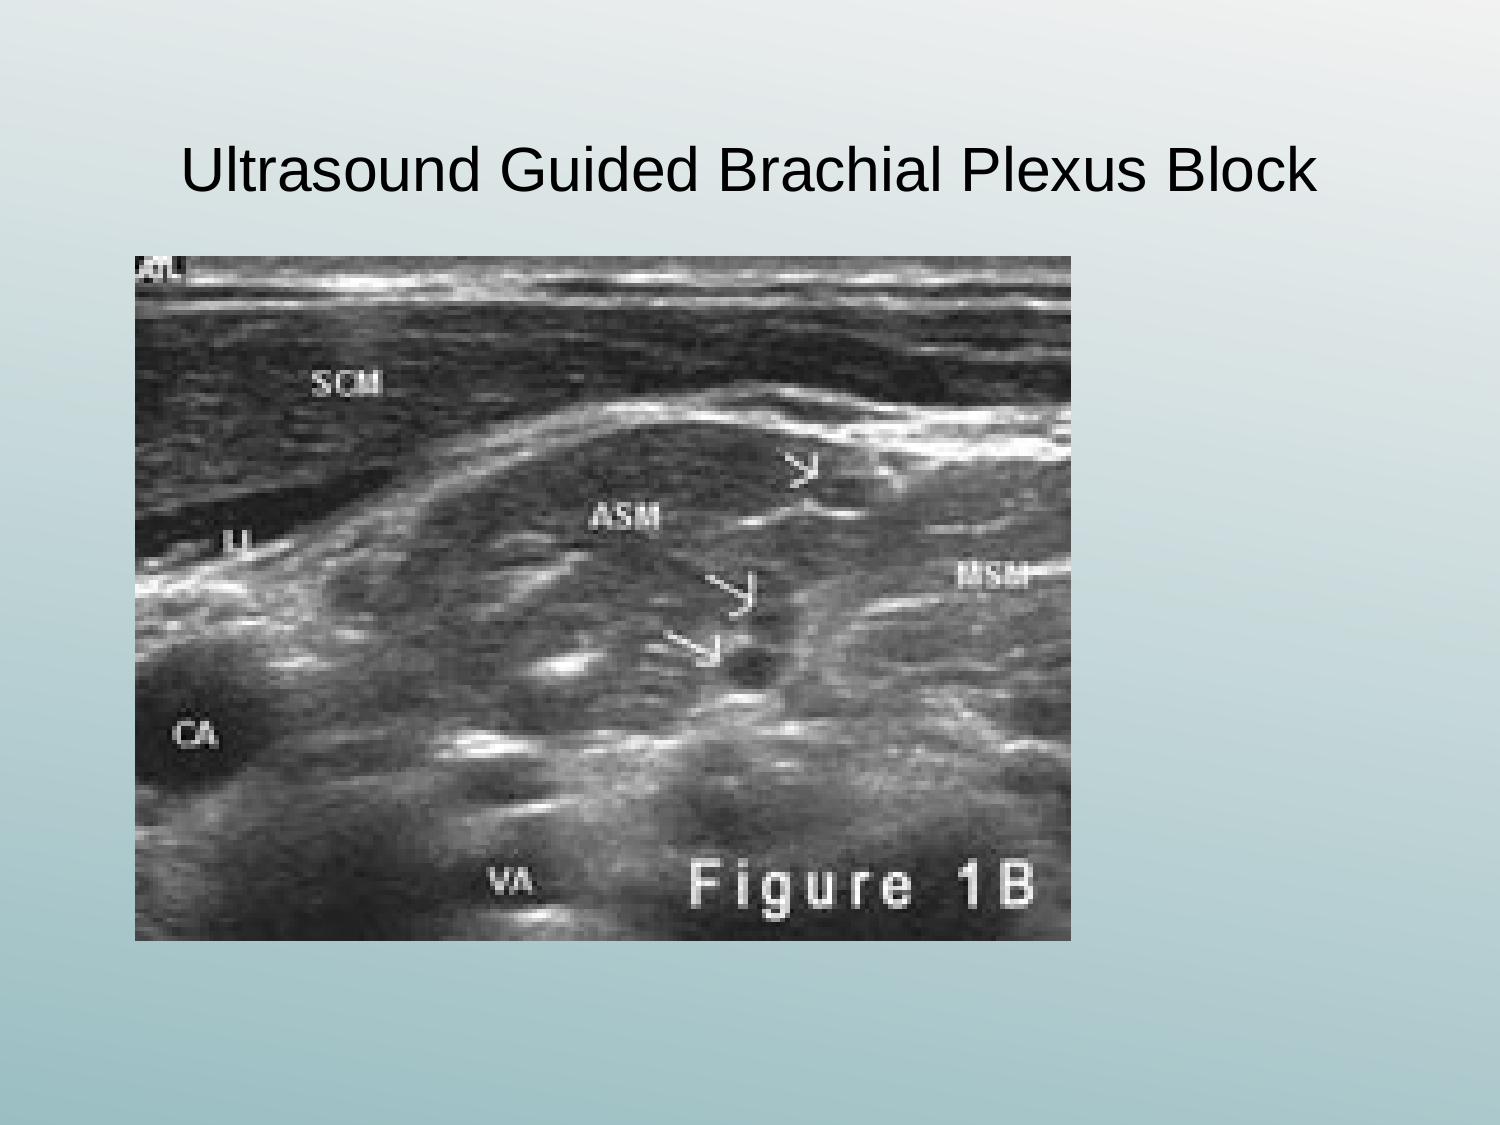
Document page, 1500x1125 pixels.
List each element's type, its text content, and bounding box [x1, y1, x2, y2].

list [135, 256, 1071, 941]
title Ultrasound Guided Brachial Plexus Block [74, 99, 1426, 233]
